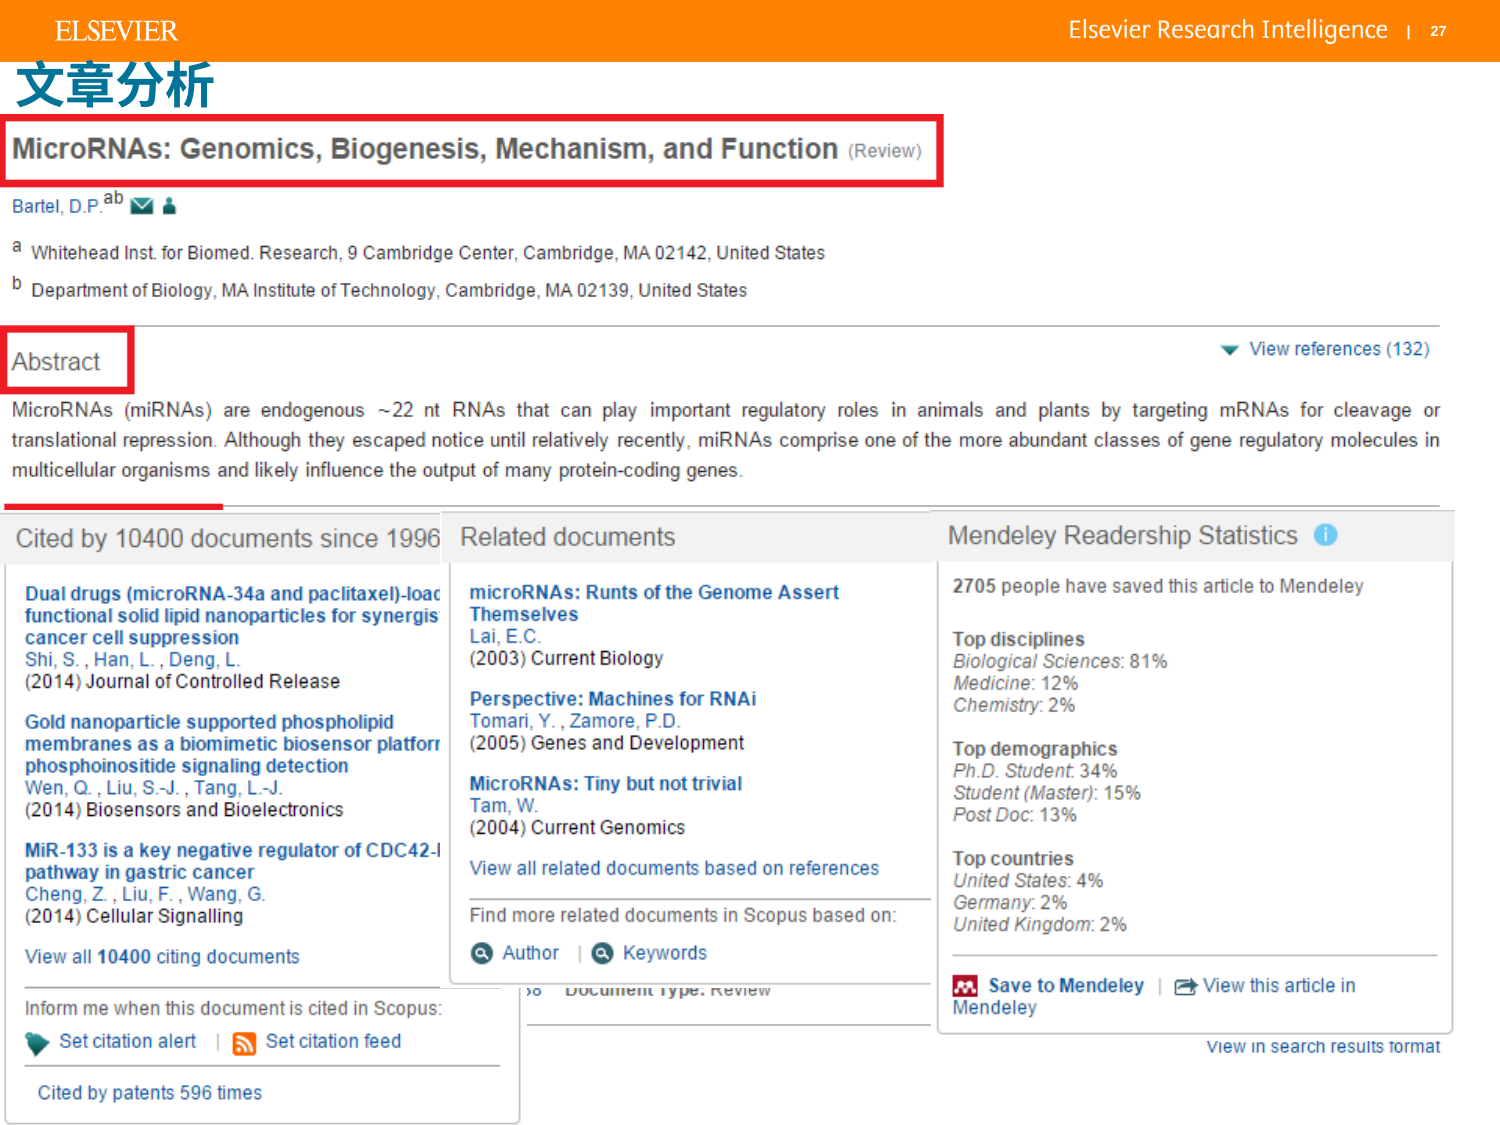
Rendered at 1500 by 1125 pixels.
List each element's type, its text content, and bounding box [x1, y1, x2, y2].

picture [0, 0, 1500, 62]
picture [0, 114, 1455, 1125]
title 文章分析 [0, 49, 1352, 113]
